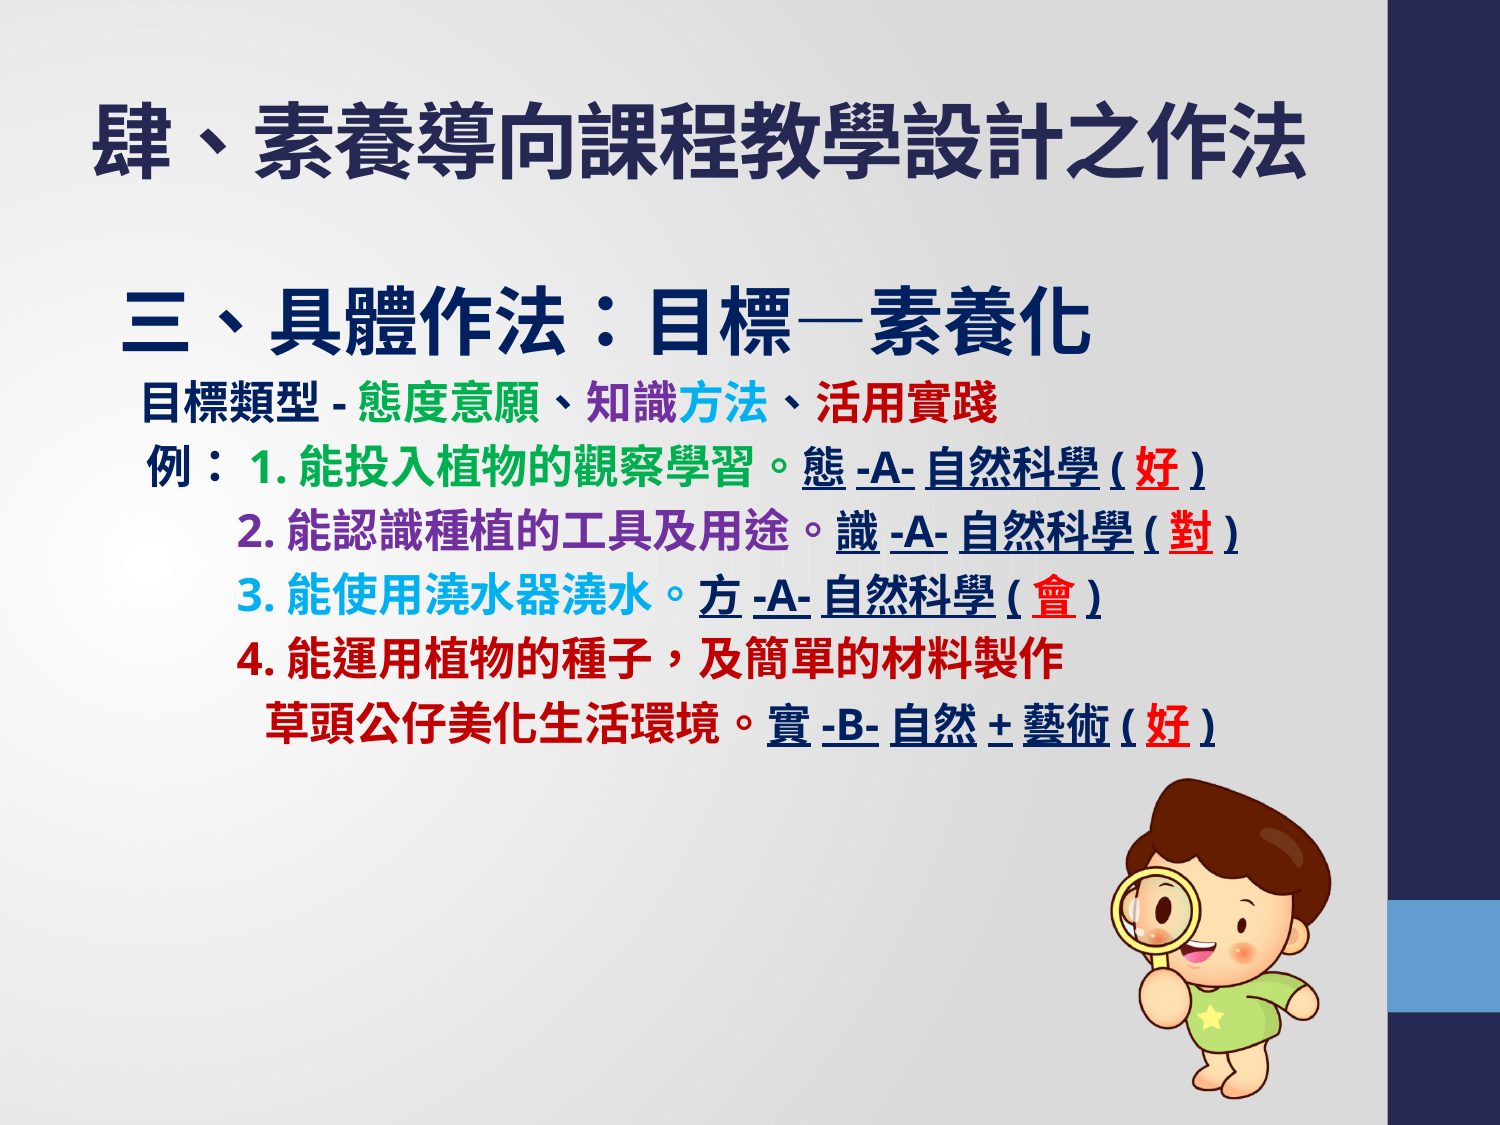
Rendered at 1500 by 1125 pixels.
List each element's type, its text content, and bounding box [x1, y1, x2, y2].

title 肆、素養導向課程教學設計之作法 [75, 45, 1325, 233]
picture [1056, 774, 1384, 1102]
list 三、具體作法：目標—素養化 目標類型-態度意願、知識方法、活用實踐 例：1.能投入植物的觀察學習。態-A-自然科學(好) 2.能認識種植的工具及用途。識-A-自然科學(對) 3.能使用澆水器澆水。方-A-自然科學(會) 4.能運用植物的種子，及簡單的材料製作 草頭公仔美化生活環境。實-B-自然+藝術(好) [17, 267, 1465, 1005]
